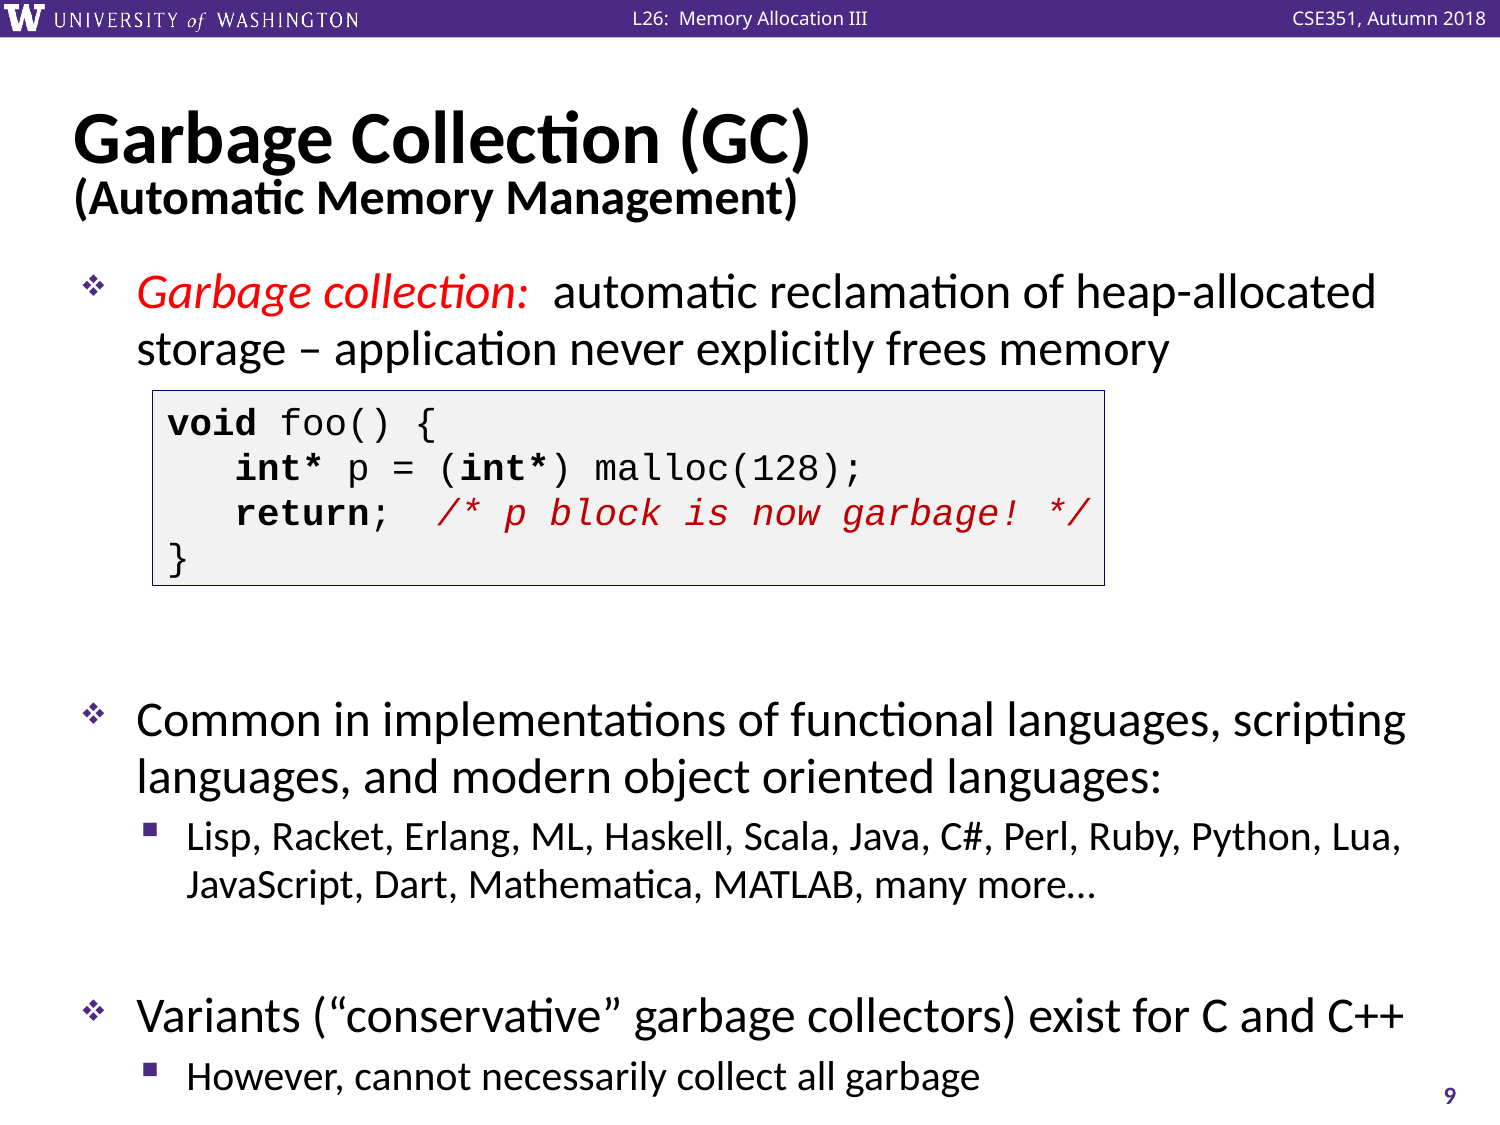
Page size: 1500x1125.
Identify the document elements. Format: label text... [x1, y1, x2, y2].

text_box void foo() { int* p = (int*) malloc(128); return; /* p block is now garbage! */ } [152, 389, 1105, 586]
title Garbage Collection (GC) [58, 71, 1438, 197]
text_box (Automatic Memory Management) [58, 157, 839, 233]
picture [4, 4, 358, 32]
list Garbage collection: automatic reclamation of heap-allocated storage – application never explicitly frees memory Common in implementations of functional languages, scripting languages, and modern object oriented languages: Lisp, Racket, Erlang, ML, Haskell, Scala, Java, C#, Perl, Ruby, Python, Lua, JavaScript, Dart, Mathematica, MATLAB, many more… Variants (“conservative” garbage collectors) exist for C and C++ However, cannot necessarily collect all garbage [64, 254, 1438, 1066]
slide_number 9 [1400, 1065, 1500, 1125]
